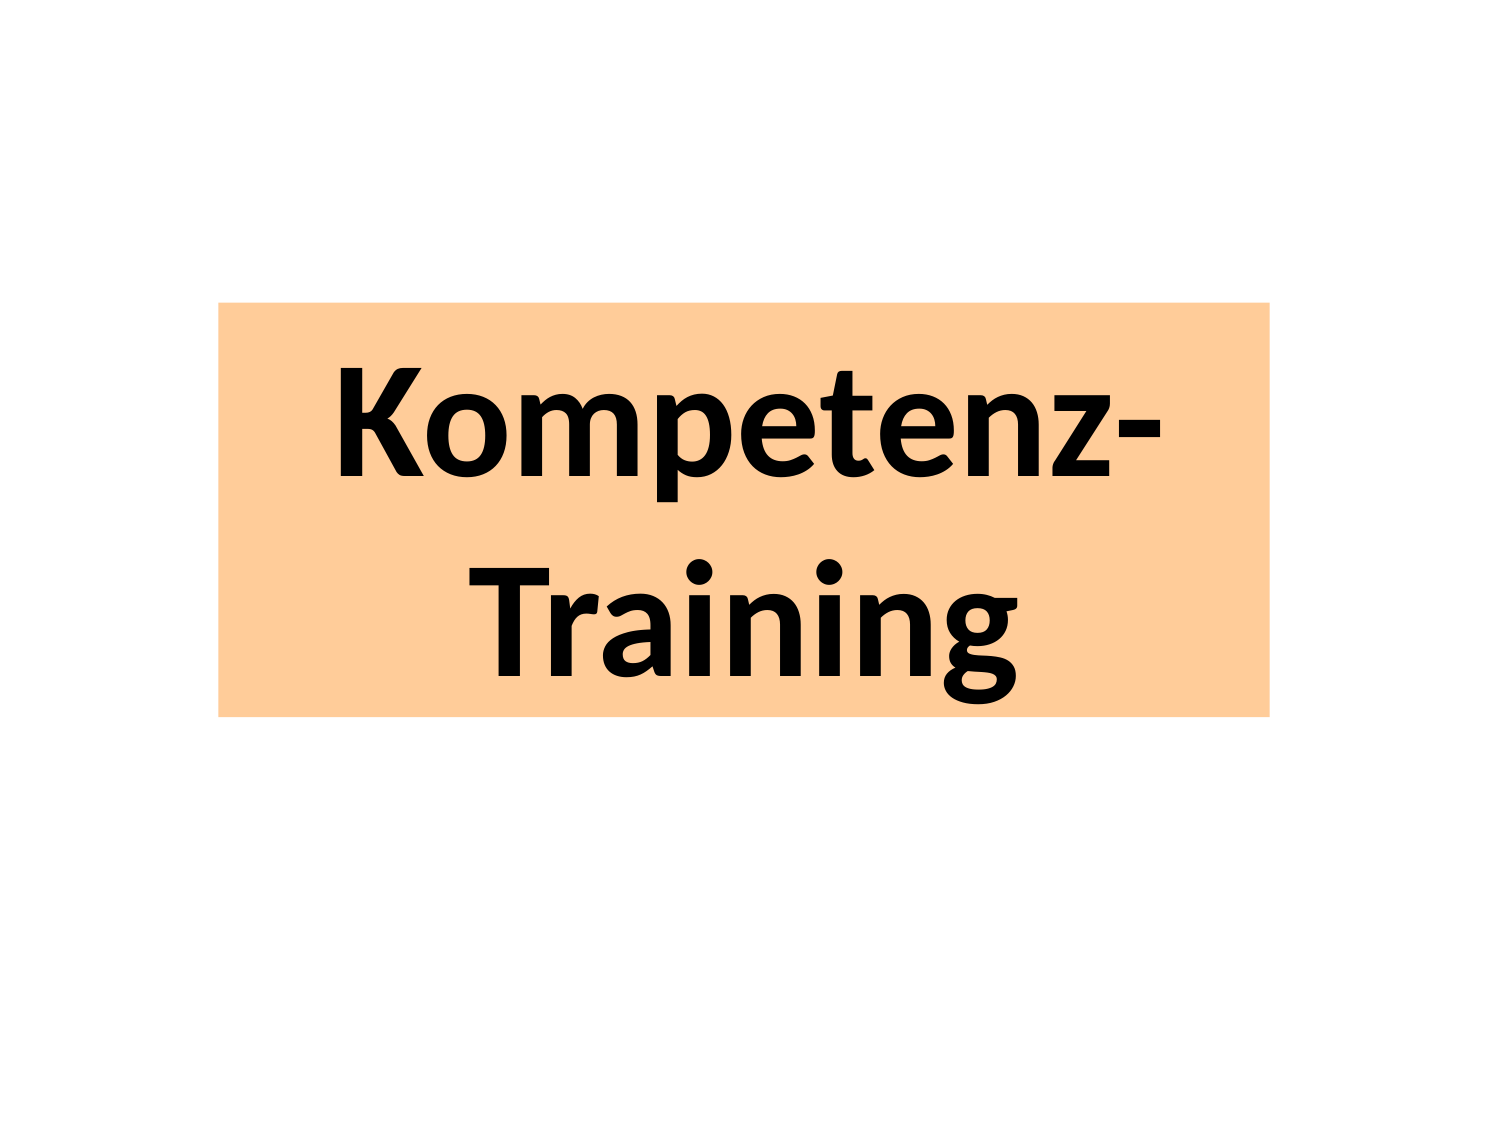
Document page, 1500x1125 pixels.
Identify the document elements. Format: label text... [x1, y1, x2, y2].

text_box Kompetenz-Training [218, 302, 1270, 718]
